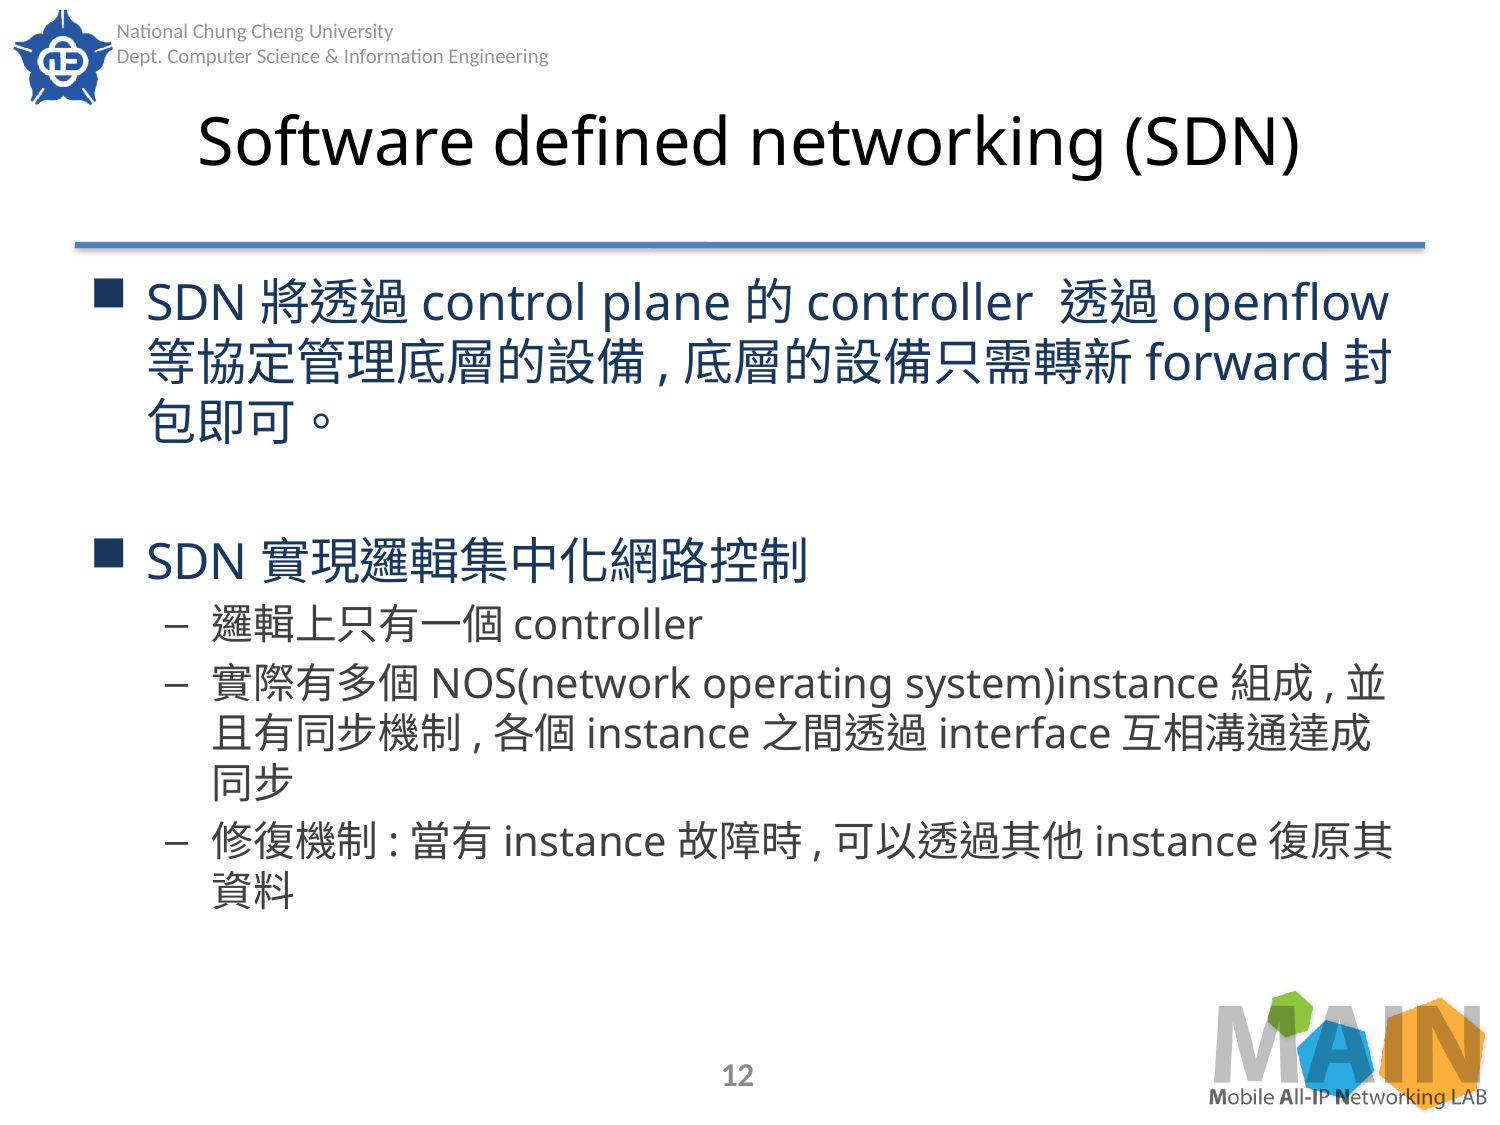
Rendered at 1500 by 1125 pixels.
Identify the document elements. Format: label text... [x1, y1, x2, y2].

picture [0, 0, 126, 113]
picture [1050, 987, 1488, 1113]
list SDN將透過control plane的controller 透過openflow等協定管理底層的設備,底層的設備只需轉新forward封包即可。 SDN實現邏輯集中化網路控制 邏輯上只有一個controller 實際有多個NOS(network operating system)instance組成,並且有同步機制,各個instance之間透過interface互相溝通達成同步 修復機制:當有instance故障時,可以透過其他instance復原其資料 [74, 262, 1426, 1006]
slide_number 12 [562, 1042, 913, 1103]
title Software defined networking (SDN) [74, 44, 1426, 233]
